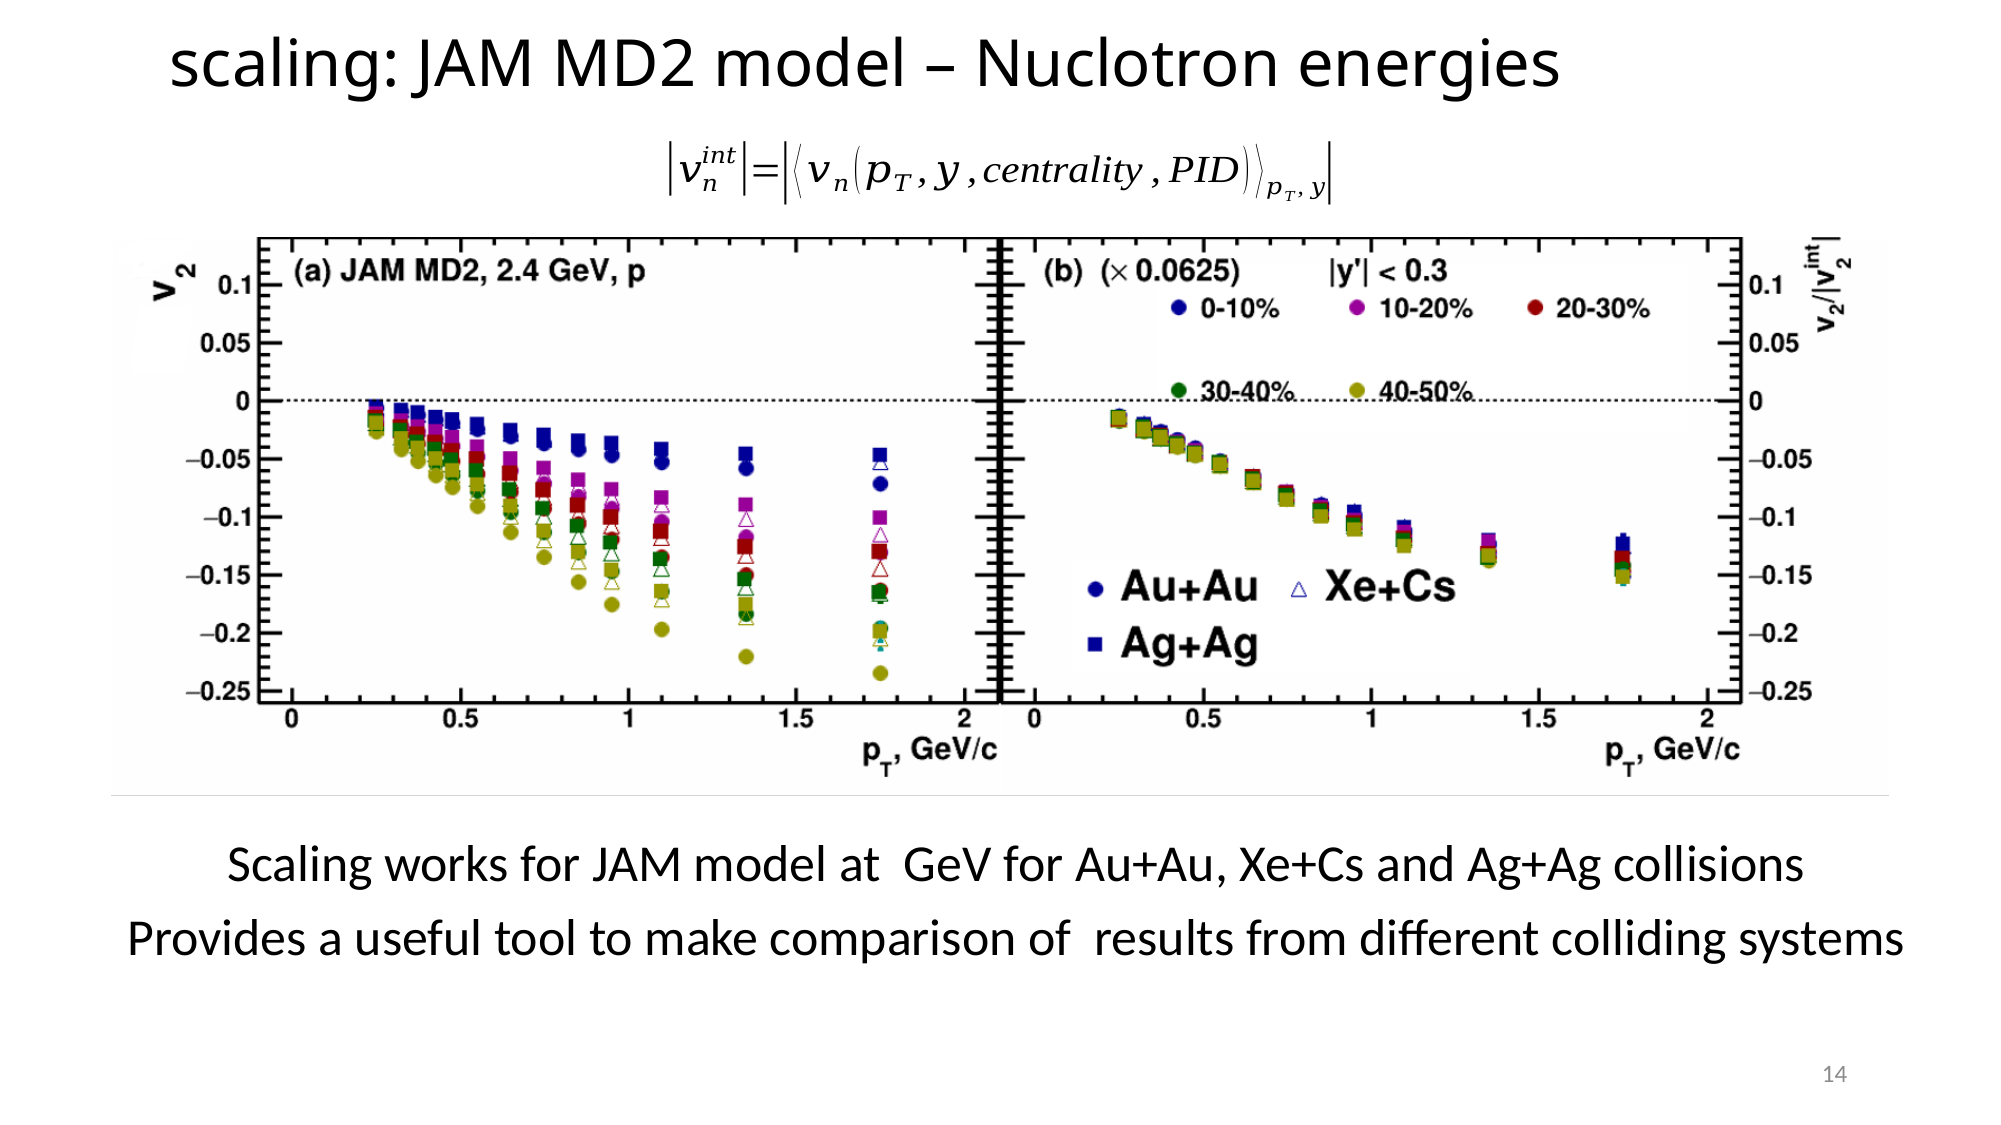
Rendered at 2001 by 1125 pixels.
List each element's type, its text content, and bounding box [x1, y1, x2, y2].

slide_number 14 [1412, 1042, 1863, 1103]
picture [111, 237, 1889, 797]
